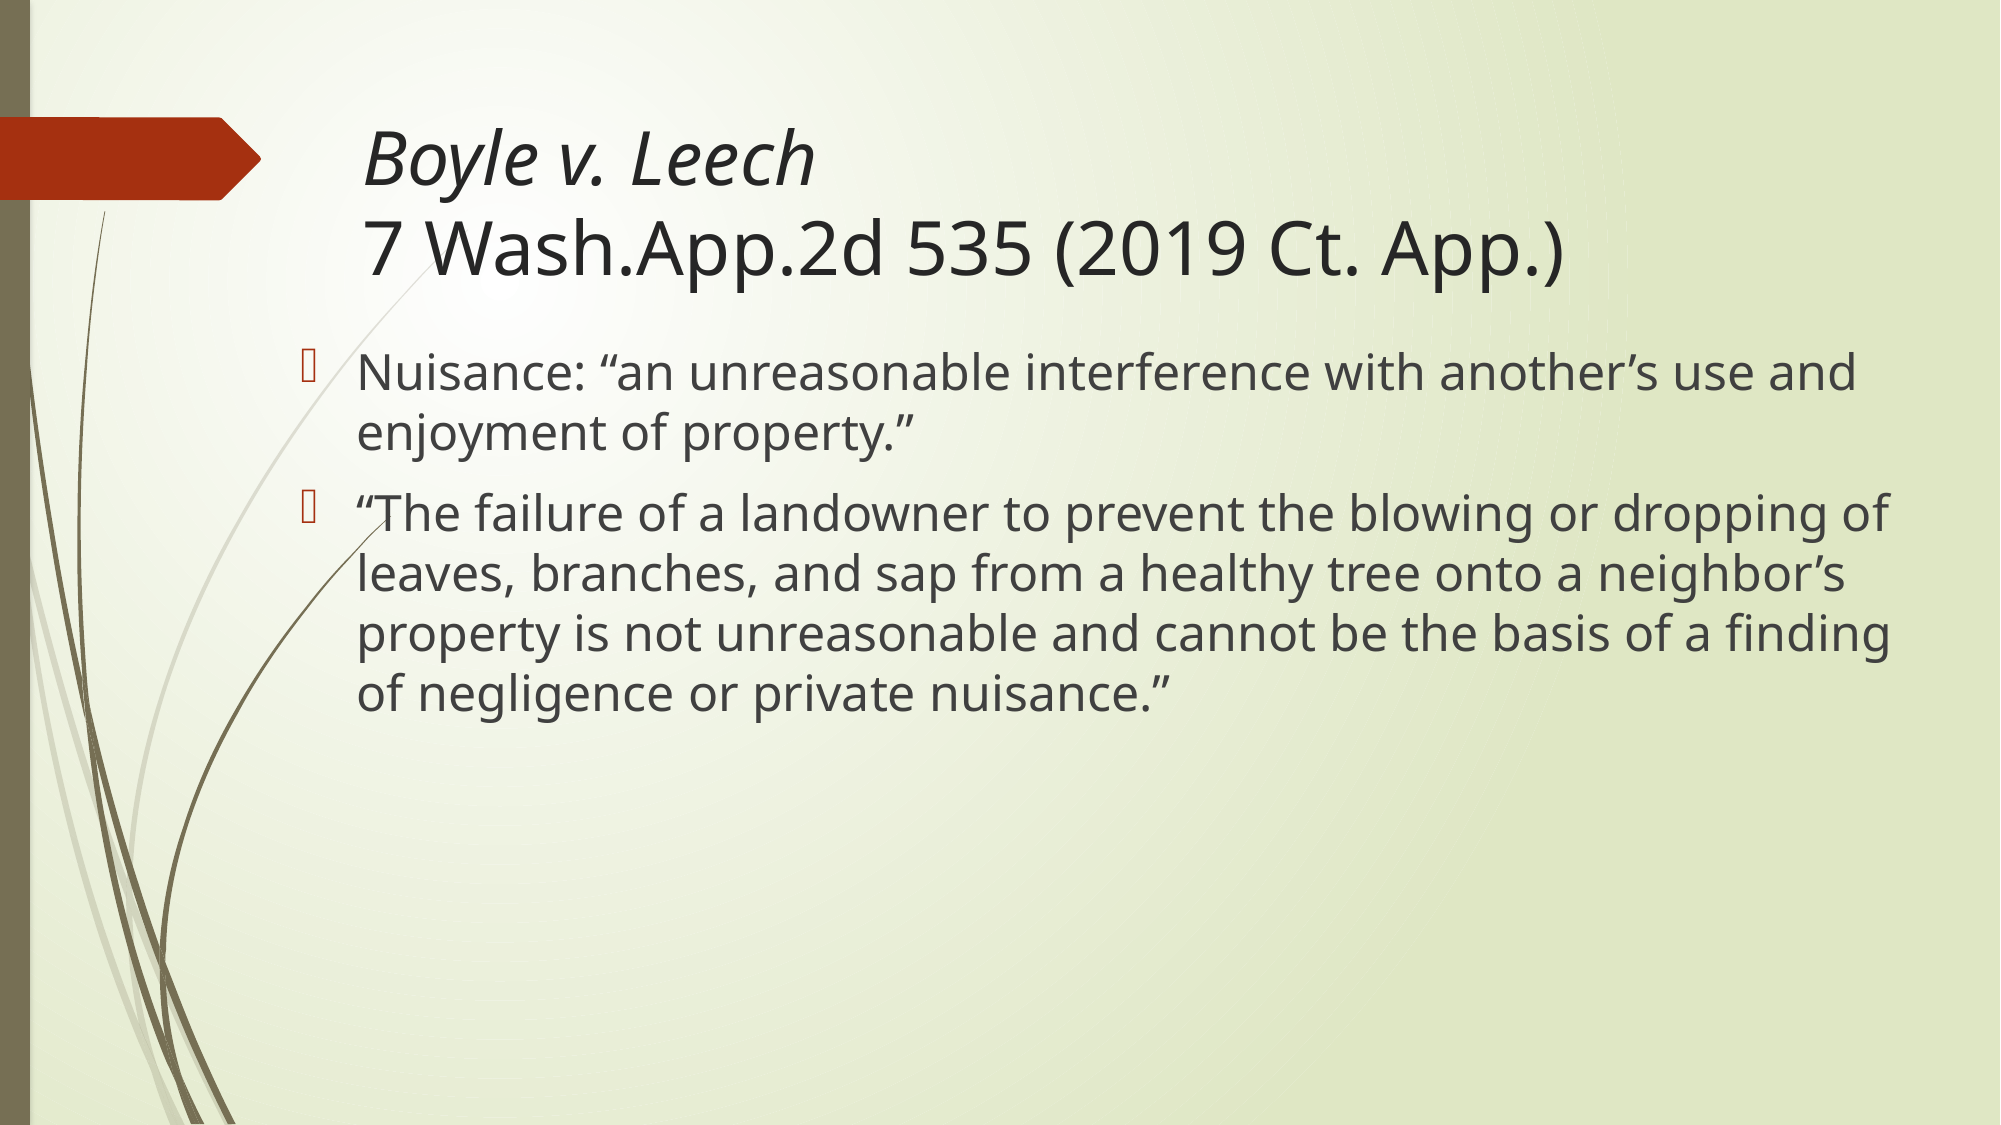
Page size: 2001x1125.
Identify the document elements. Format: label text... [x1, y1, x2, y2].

title Boyle v. Leech 7 Wash.App.2d 535 (2019 Ct. App.) [347, 102, 2000, 313]
list Nuisance: “an unreasonable interference with another’s use and enjoyment of property.” “The failure of a landowner to prevent the blowing or dropping of leaves, branches, and sap from a healthy tree onto a neighbor’s property is not unreasonable and cannot be the basis of a finding of negligence or private nuisance.” [285, 332, 1916, 1006]
